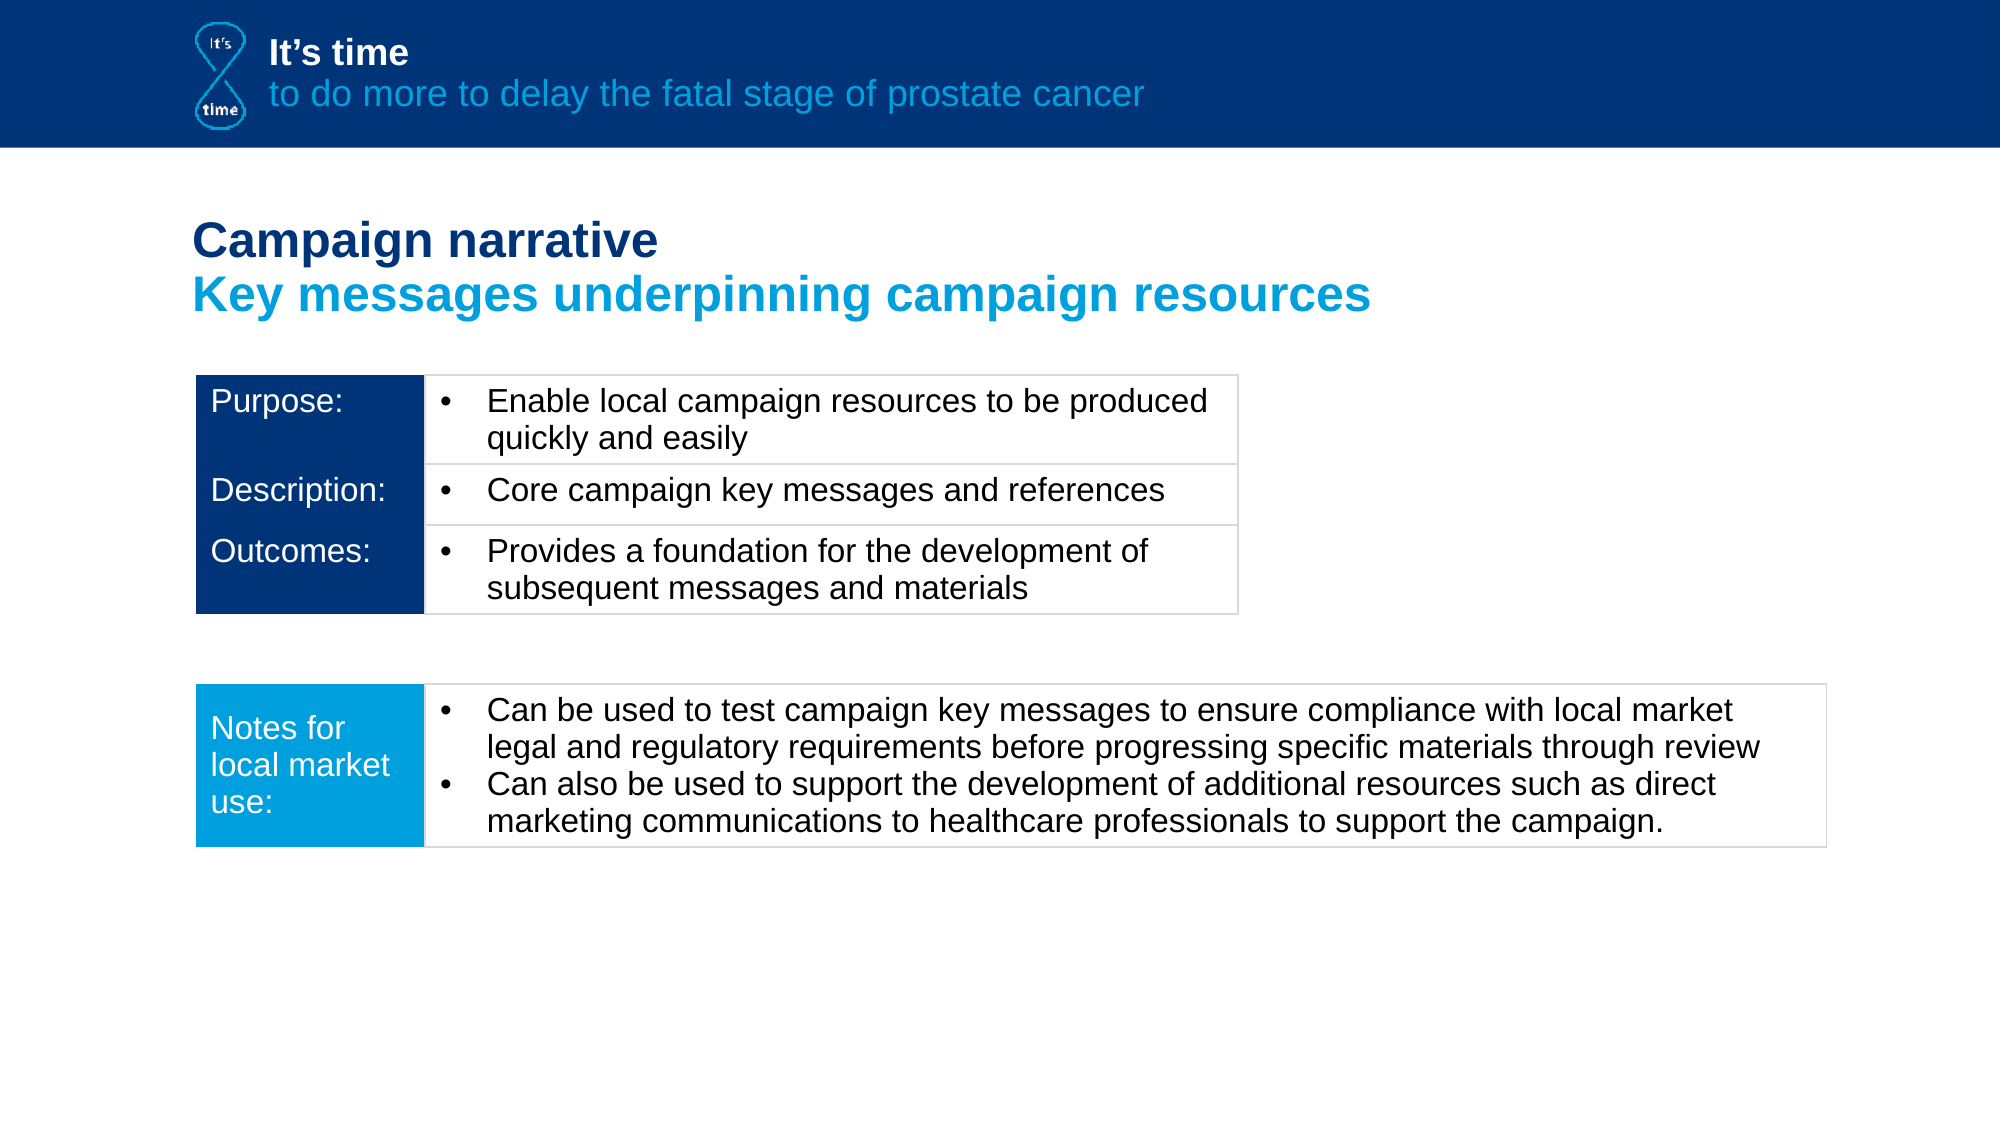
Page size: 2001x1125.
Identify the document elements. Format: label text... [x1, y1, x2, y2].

picture [231, 22, 246, 34]
picture [195, 22, 209, 33]
picture [195, 118, 209, 130]
table_header Can be used to test campaign key messages to ensure compliance with local market legal and regulatory requirements before progressing specific materials through review Can also be used to support the development of additional resources such as direct marketing communications to healthcare professionals to support the campaign. [426, 685, 1826, 846]
table_header Notes for local market use: [196, 684, 424, 847]
picture [195, 26, 242, 105]
text_box It’s time to do more to delay the fatal stage of prostate cancer [253, 0, 1754, 148]
table_cell Description: [196, 464, 424, 525]
table_header Purpose: [196, 375, 424, 464]
picture [231, 118, 246, 130]
table_cell Provides a foundation for the development of subsequent messages and materials [426, 526, 1237, 613]
text_box Campaign narrative Key messages underpinning campaign resources [177, 206, 1678, 355]
text_box [0, 0, 2000, 149]
table_cell Core campaign key messages and references [426, 465, 1237, 524]
picture [199, 45, 246, 126]
table_header Enable local campaign resources to be produced quickly and easily [426, 376, 1237, 463]
table_cell Outcomes: [196, 525, 424, 614]
